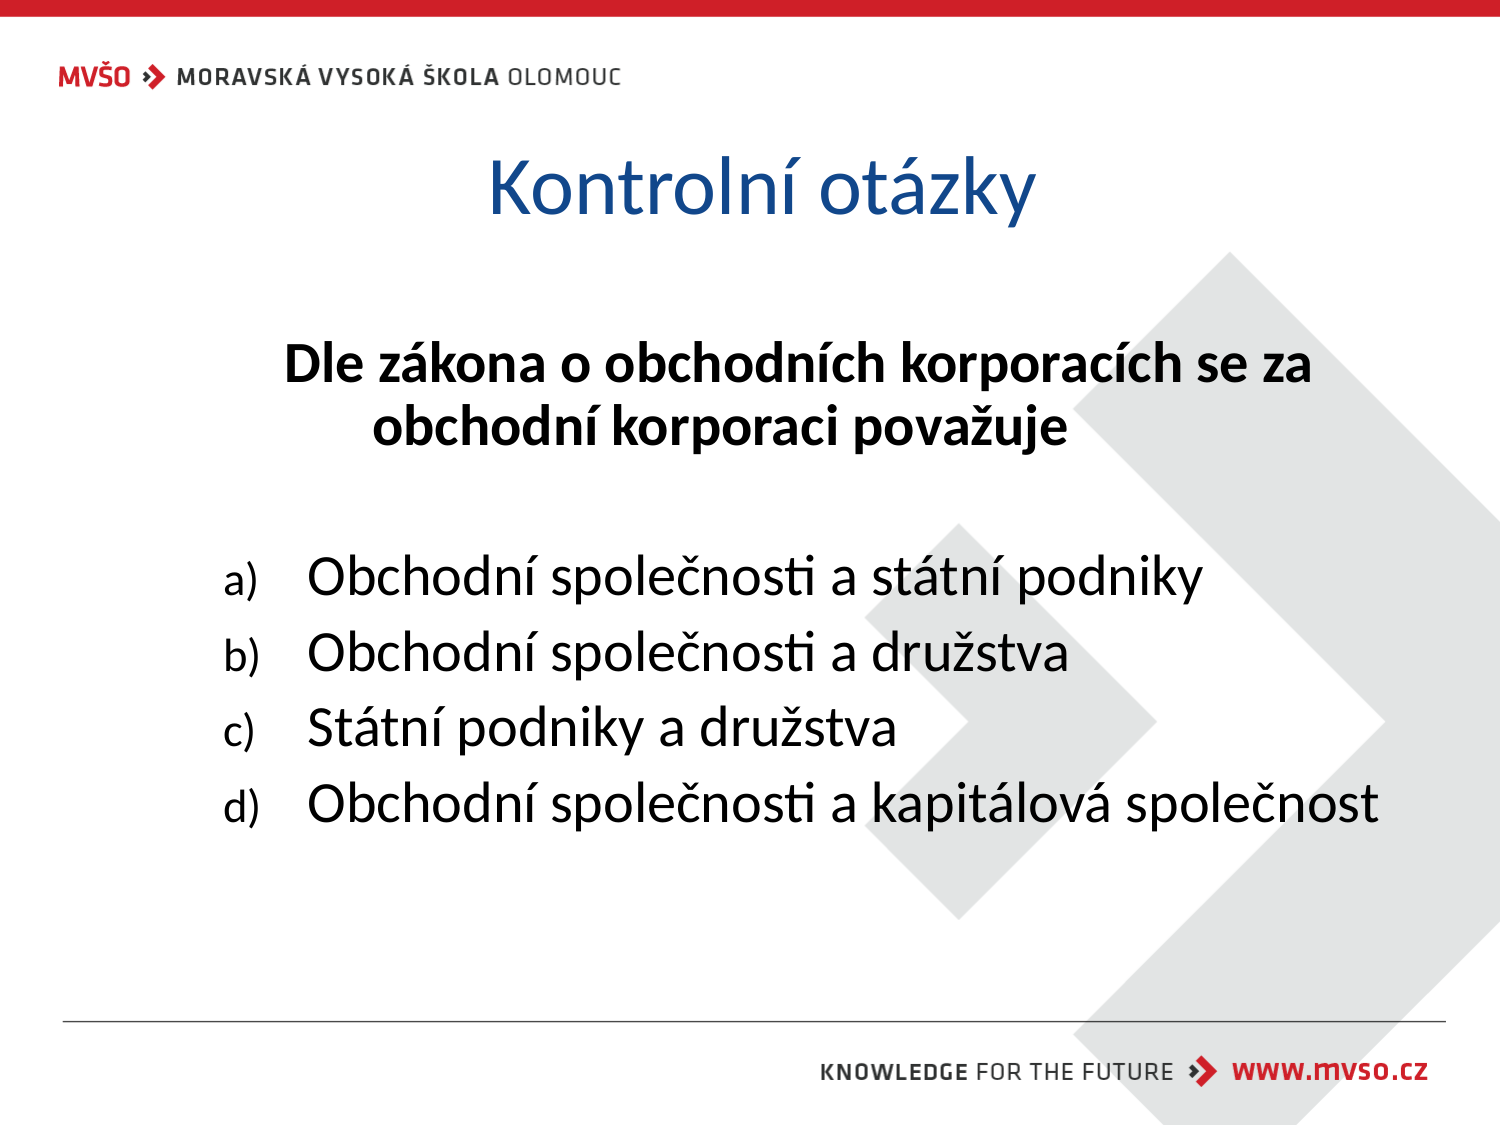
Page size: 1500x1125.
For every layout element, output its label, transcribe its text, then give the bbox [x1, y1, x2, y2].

picture [0, 0, 1500, 1125]
list Dle zákona o obchodních korporacích se za obchodní korporaci považuje Obchodní společnosti a státní podniky Obchodní společnosti a družstva Státní podniky a družstva Obchodní společnosti a kapitálová společnost [194, 324, 1468, 1000]
title Kontrolní otázky [88, 123, 1439, 239]
